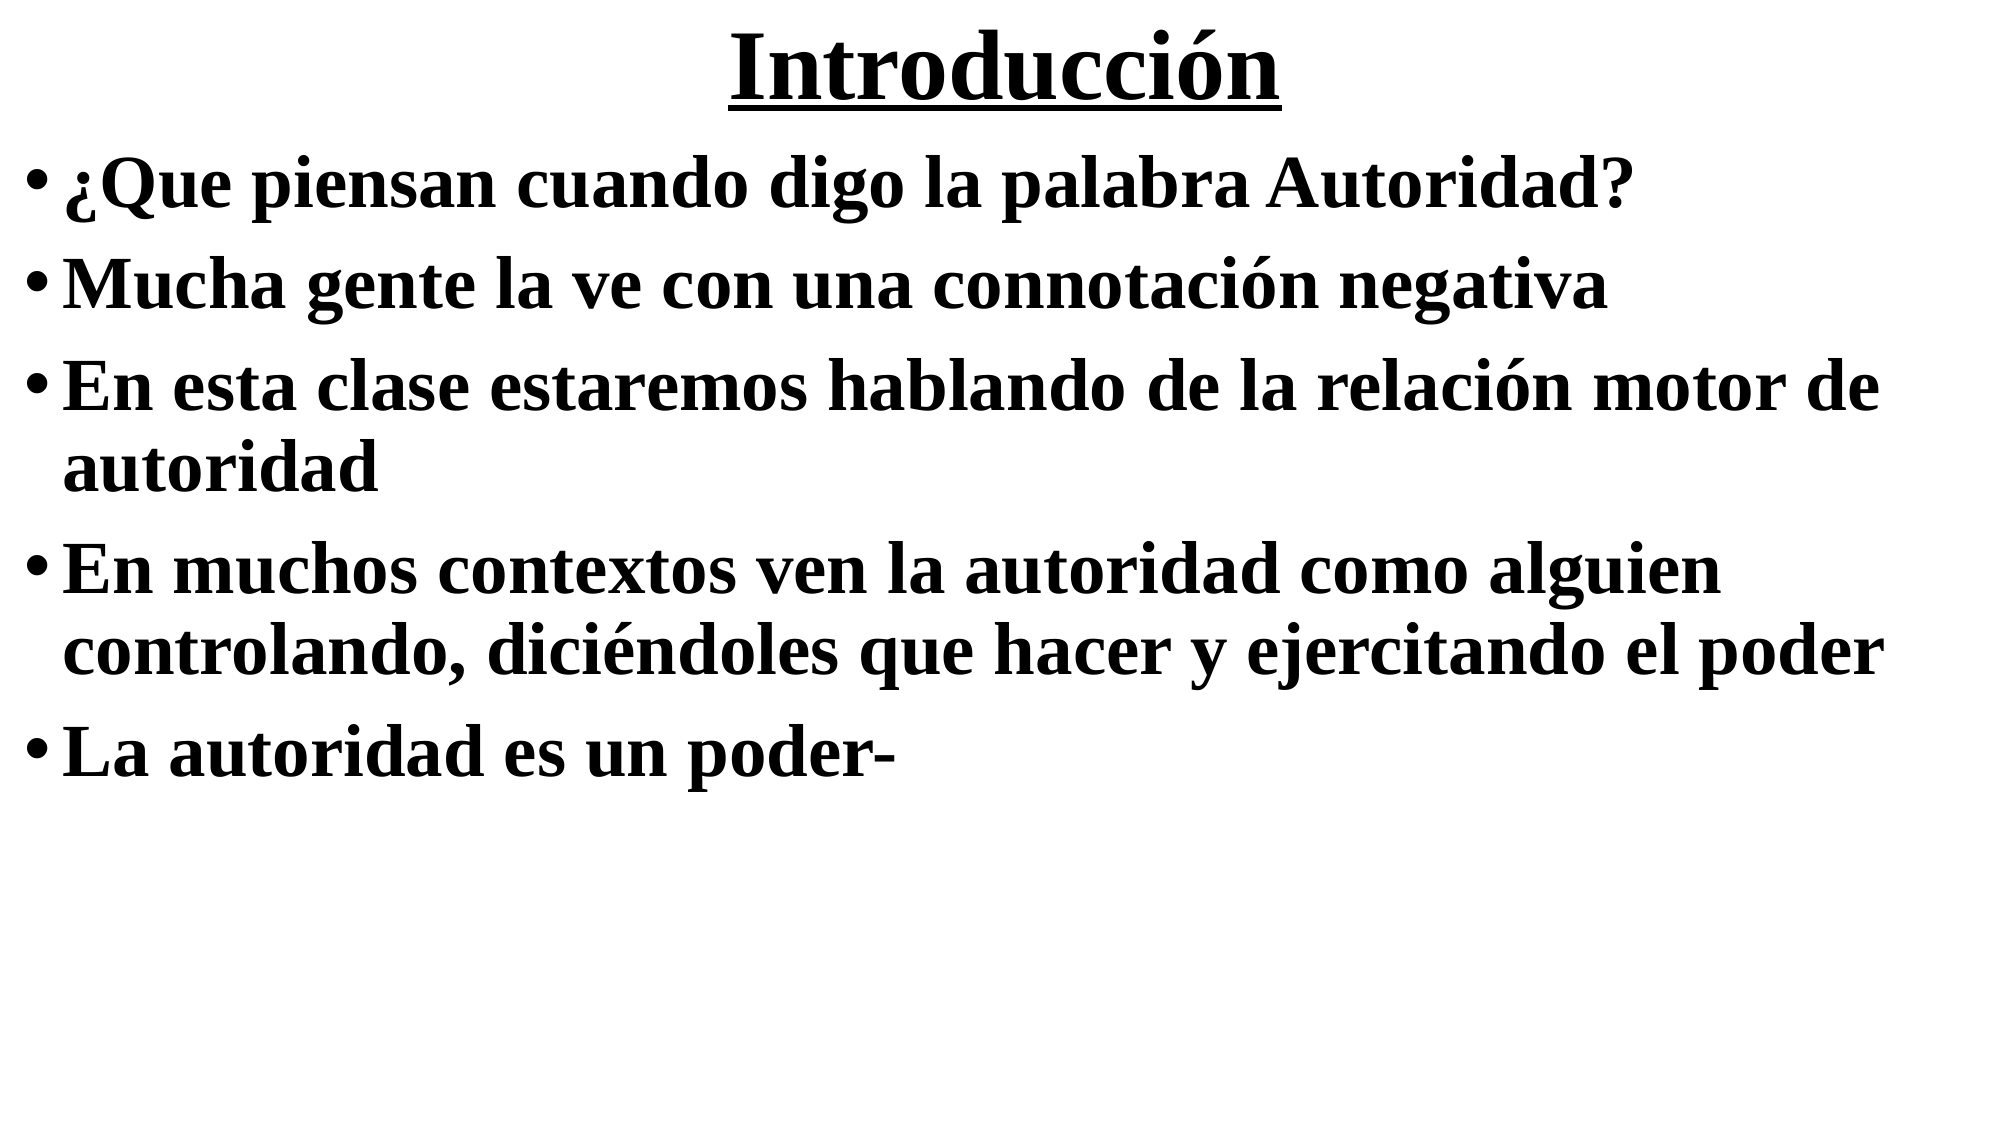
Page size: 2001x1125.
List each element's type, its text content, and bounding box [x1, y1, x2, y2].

list ¿Que piensan cuando digo la palabra Autoridad? Mucha gente la ve con una connotación negativa En esta clase estaremos hablando de la relación motor de autoridad En muchos contextos ven la autoridad como alguien controlando, diciéndoles que hacer y ejercitando el poder La autoridad es un poder- [9, 135, 2000, 1125]
title Introducción [9, 0, 2000, 135]
